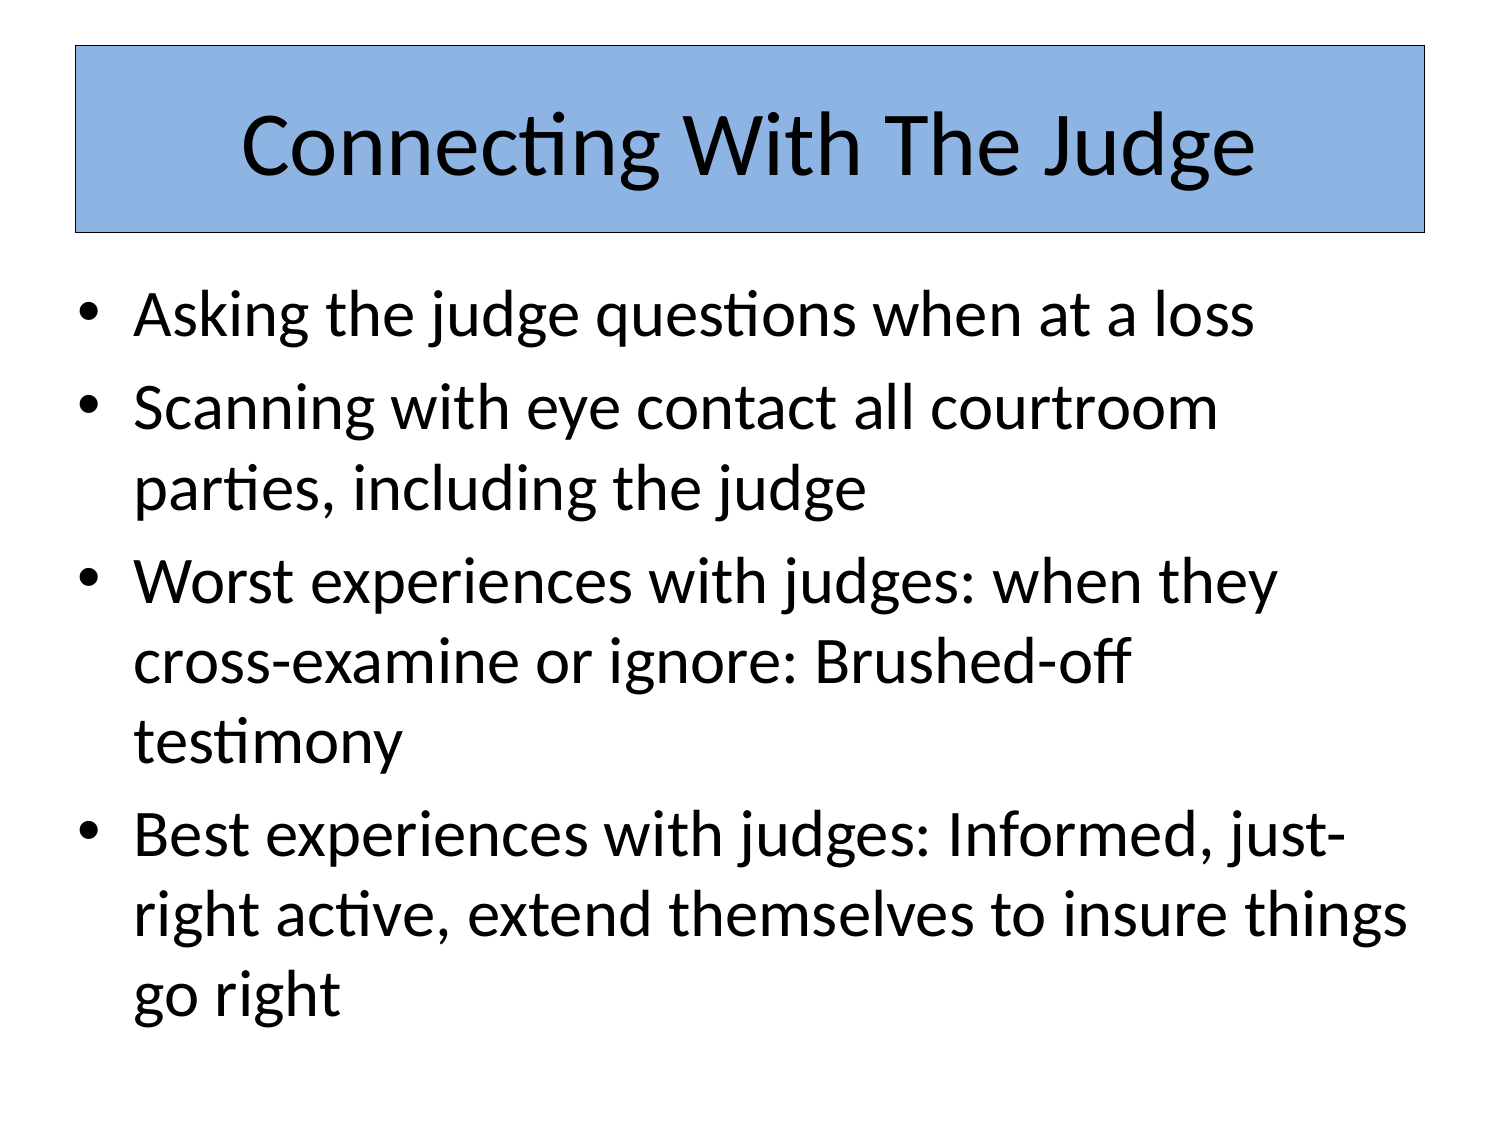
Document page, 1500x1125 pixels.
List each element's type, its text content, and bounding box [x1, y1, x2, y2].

title Connecting With The Judge [75, 45, 1425, 233]
list Asking the judge questions when at a loss Scanning with eye contact all courtroom parties, including the judge Worst experiences with judges: when they cross-examine or ignore: Brushed-off testimony Best experiences with judges: Informed, just-right active, extend themselves to insure things go right [62, 262, 1425, 1050]
